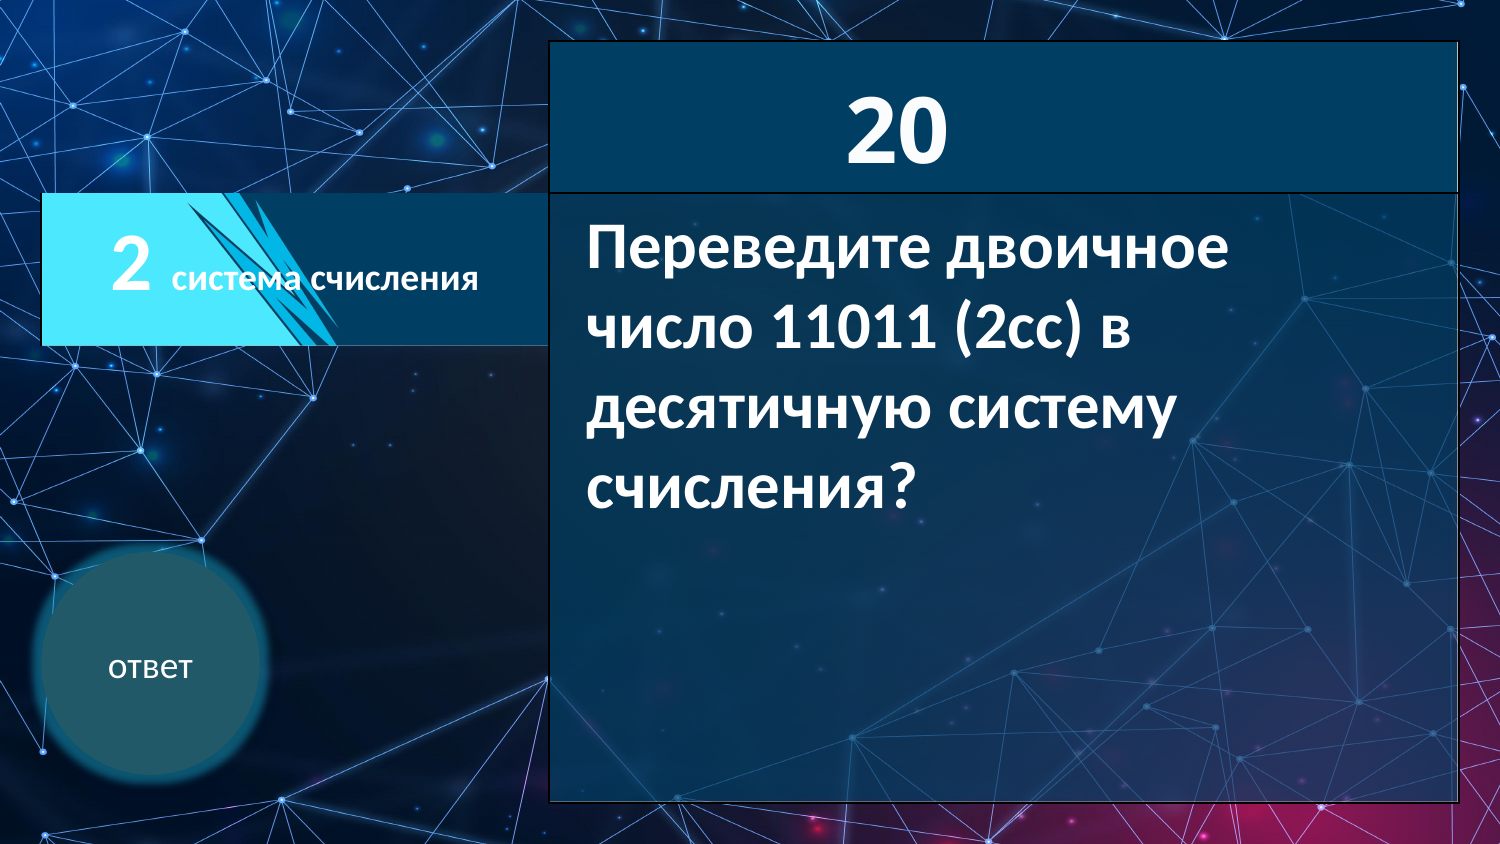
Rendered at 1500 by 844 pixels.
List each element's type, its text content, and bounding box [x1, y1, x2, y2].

table_cell 2 система счисления [42, 193, 548, 346]
text_box 20 [819, 60, 976, 194]
table_cell [41, 498, 549, 650]
table_cell [41, 346, 549, 498]
table_cell [41, 650, 549, 803]
table_cell [550, 194, 1458, 802]
table_header [550, 42, 1458, 192]
picture [0, 0, 1500, 844]
text_box Переведите двоичное число 11011 (2сс) в десятичную систему счисления? [571, 194, 1424, 529]
table_header [41, 41, 549, 193]
text_box ответ [41, 551, 260, 775]
